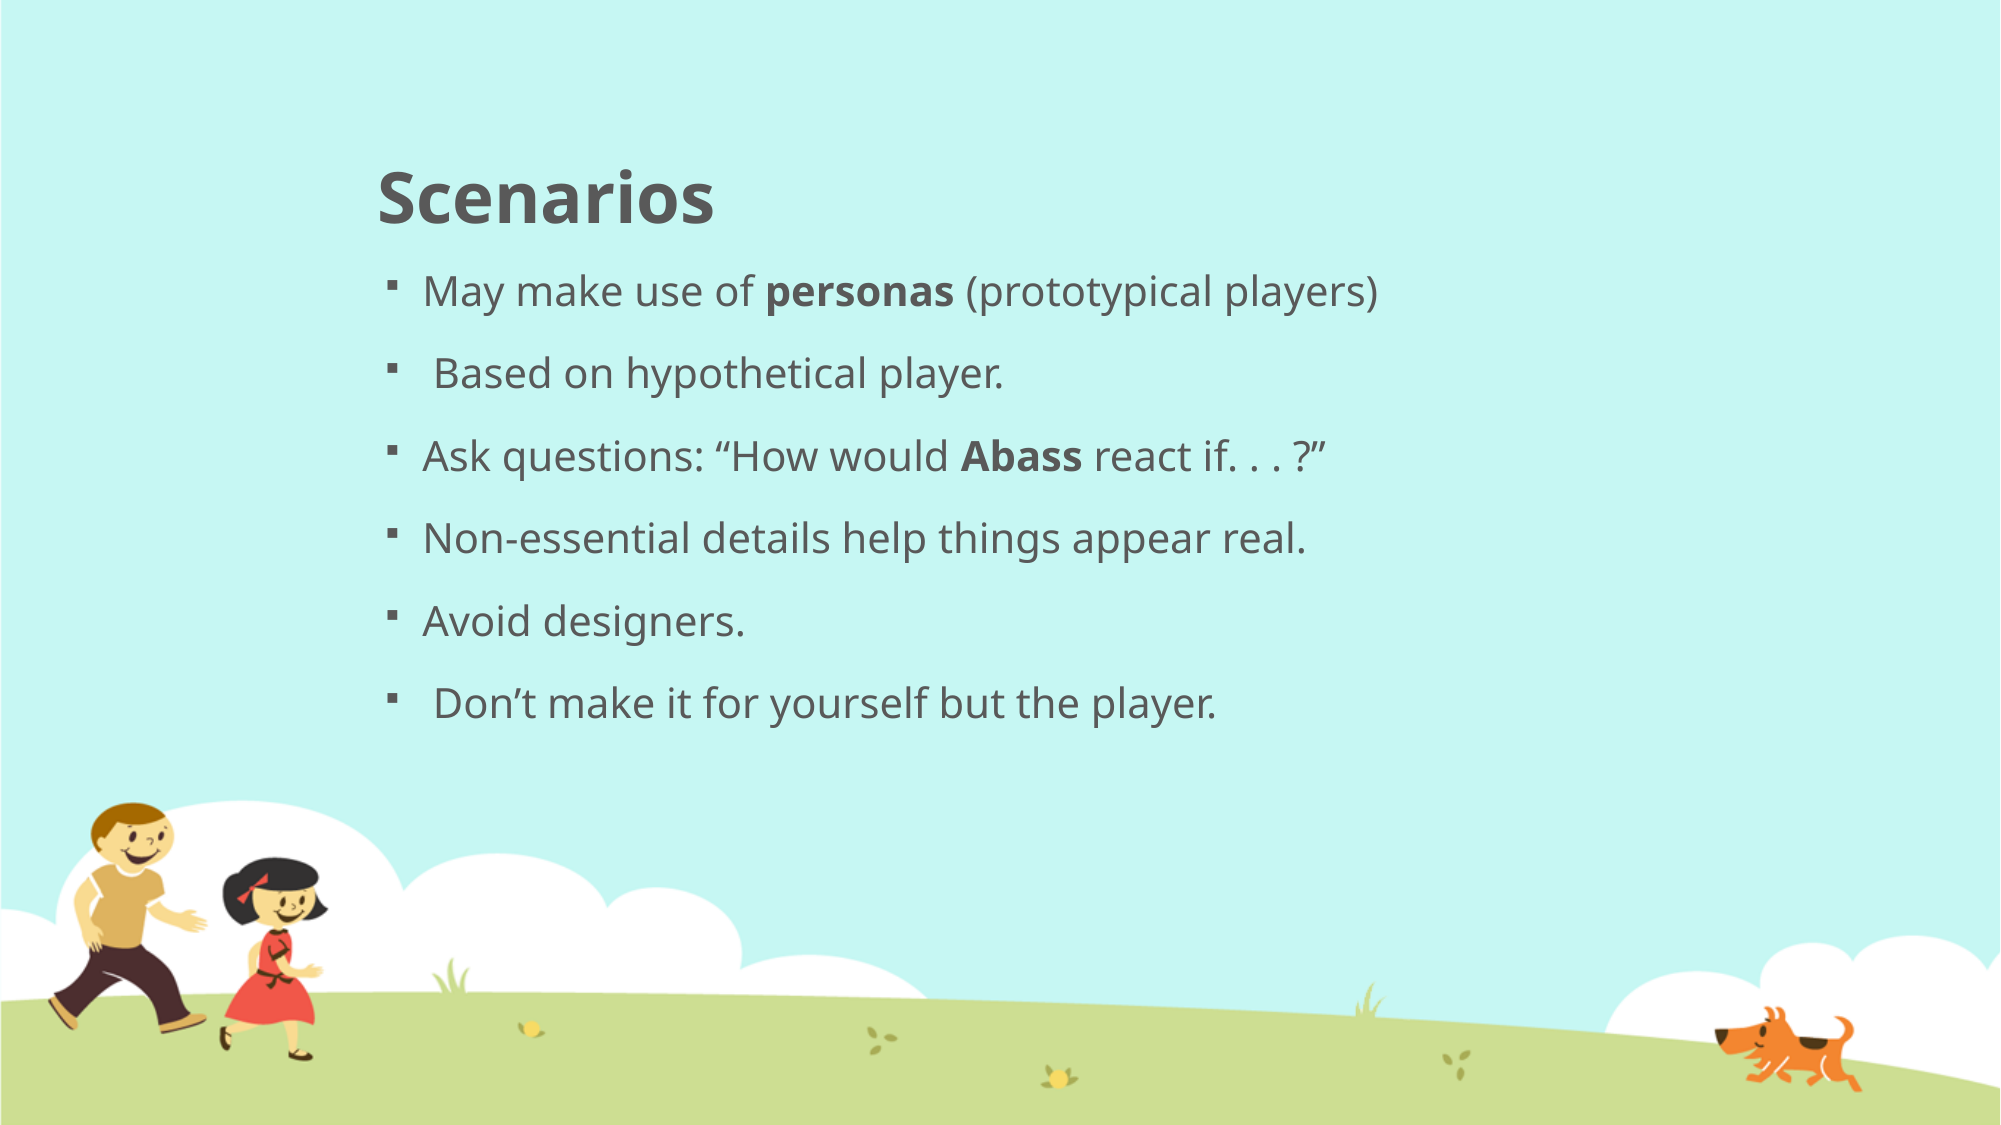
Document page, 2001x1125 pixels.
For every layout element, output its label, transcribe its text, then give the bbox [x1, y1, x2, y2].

title Scenarios [362, 50, 1900, 247]
list May make use of personas (prototypical players) Based on hypothetical player. Ask questions: “How would Abass react if. . . ?” Non-essential details help things appear real. Avoid designers. Don’t make it for yourself but the player. [362, 262, 1900, 938]
picture [0, 0, 2001, 1125]
